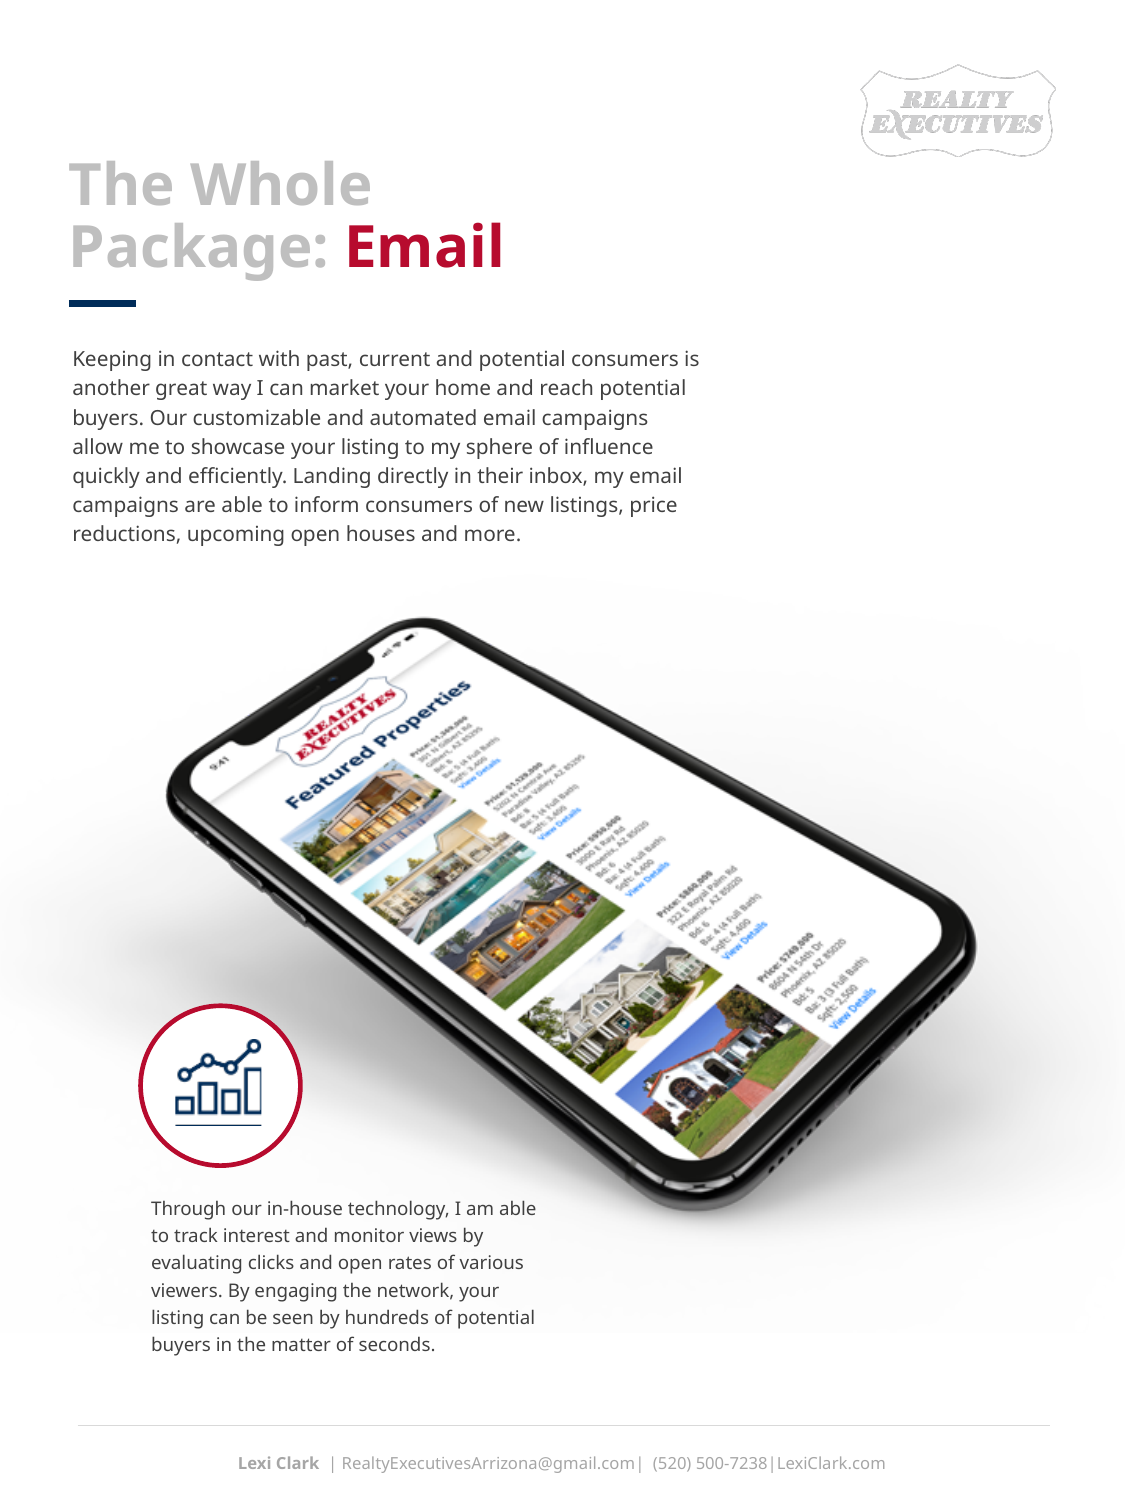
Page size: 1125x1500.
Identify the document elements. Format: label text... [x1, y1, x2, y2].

picture [0, 548, 1125, 1333]
text_box The Whole Package: Email [53, 146, 597, 287]
picture [859, 64, 1056, 157]
text_box Keeping in contact with past, current and potential consumers is another great way I can market your home and reach potential buyers. Our customizable and automated email campaigns allow me to showcase your listing to my sphere of influence quickly and efficiently. Landing directly in their inbox, my email campaigns are able to inform consumers of new listings, price reductions, upcoming open houses and more. [57, 334, 716, 548]
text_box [136, 1005, 558, 1363]
